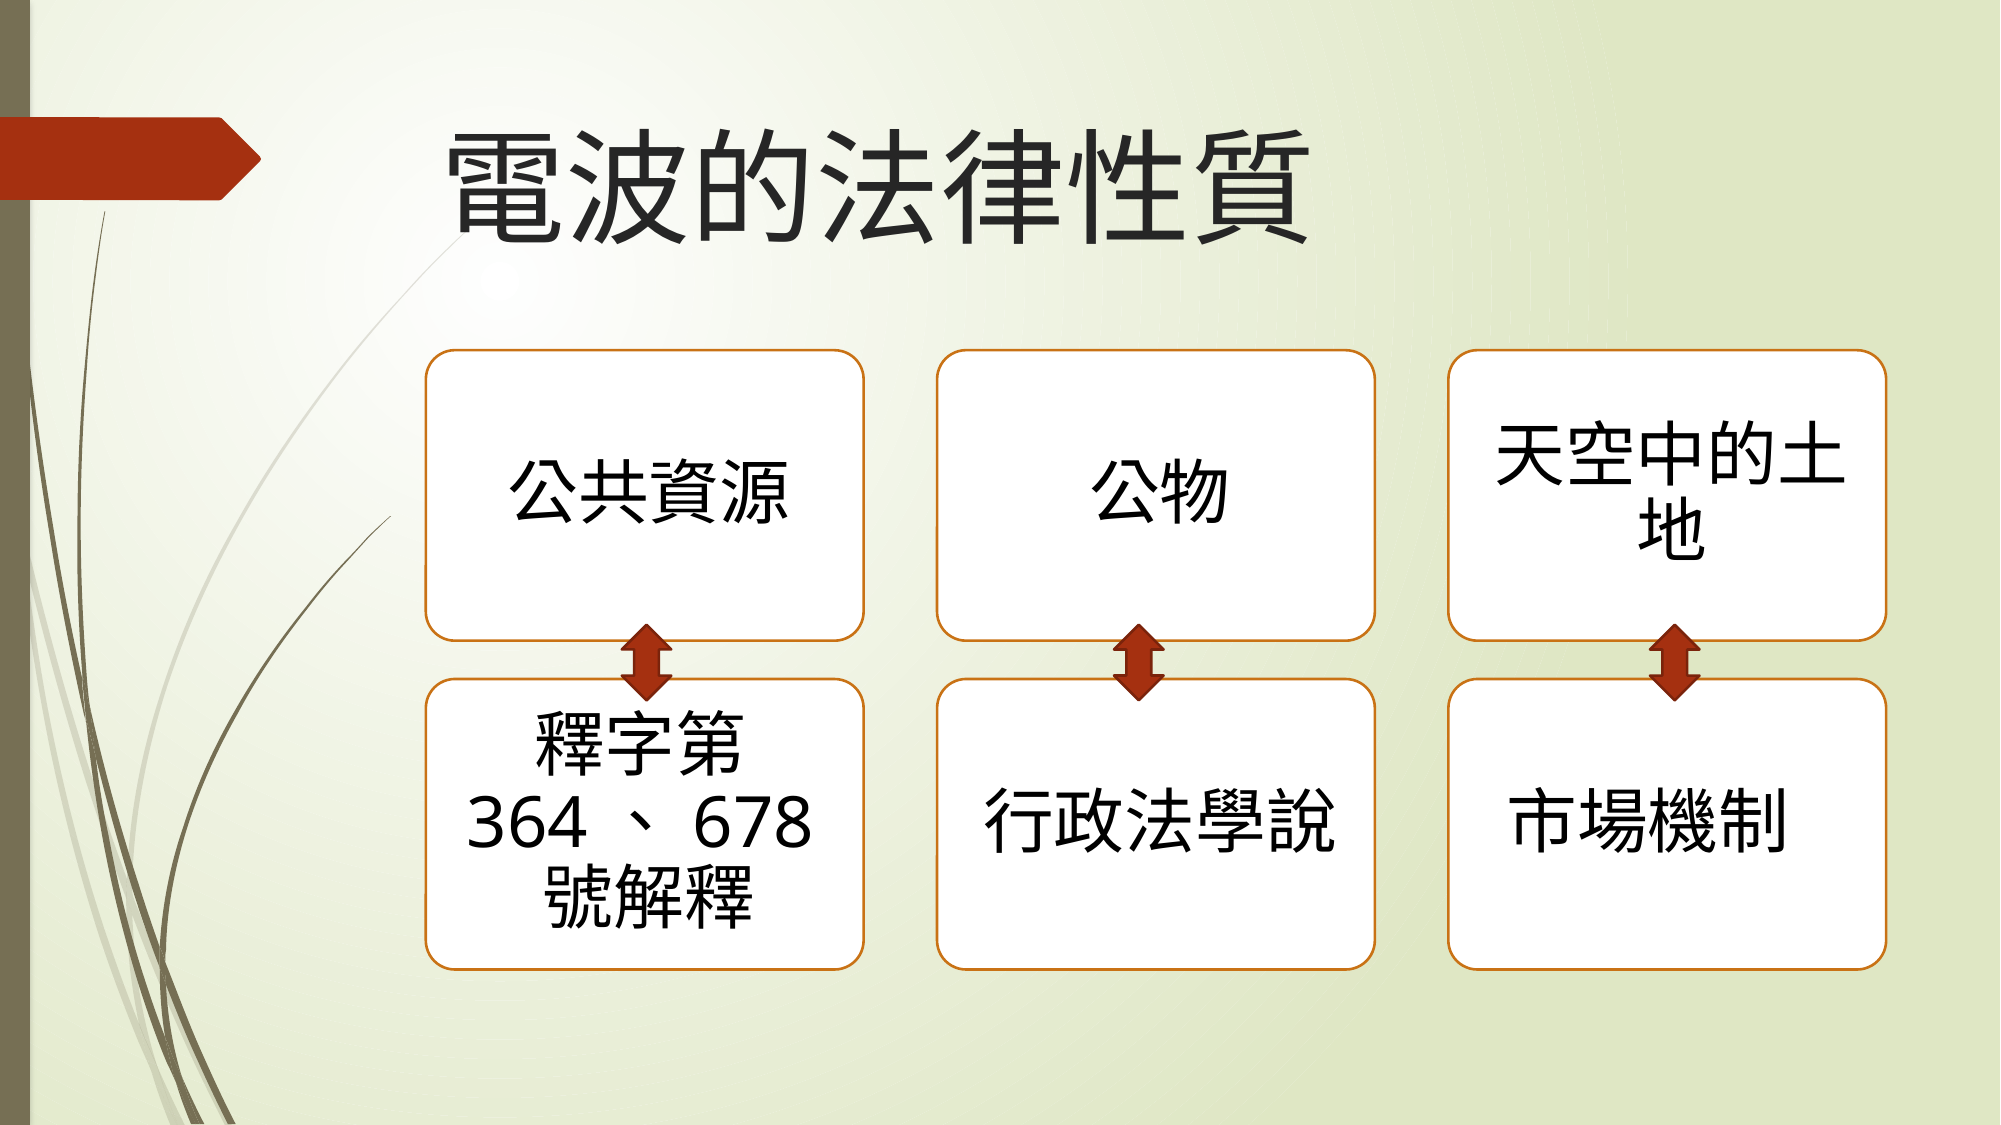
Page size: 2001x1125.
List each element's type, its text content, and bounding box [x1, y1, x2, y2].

title 電波的法律性質 [425, 102, 1888, 313]
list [424, 349, 1888, 970]
